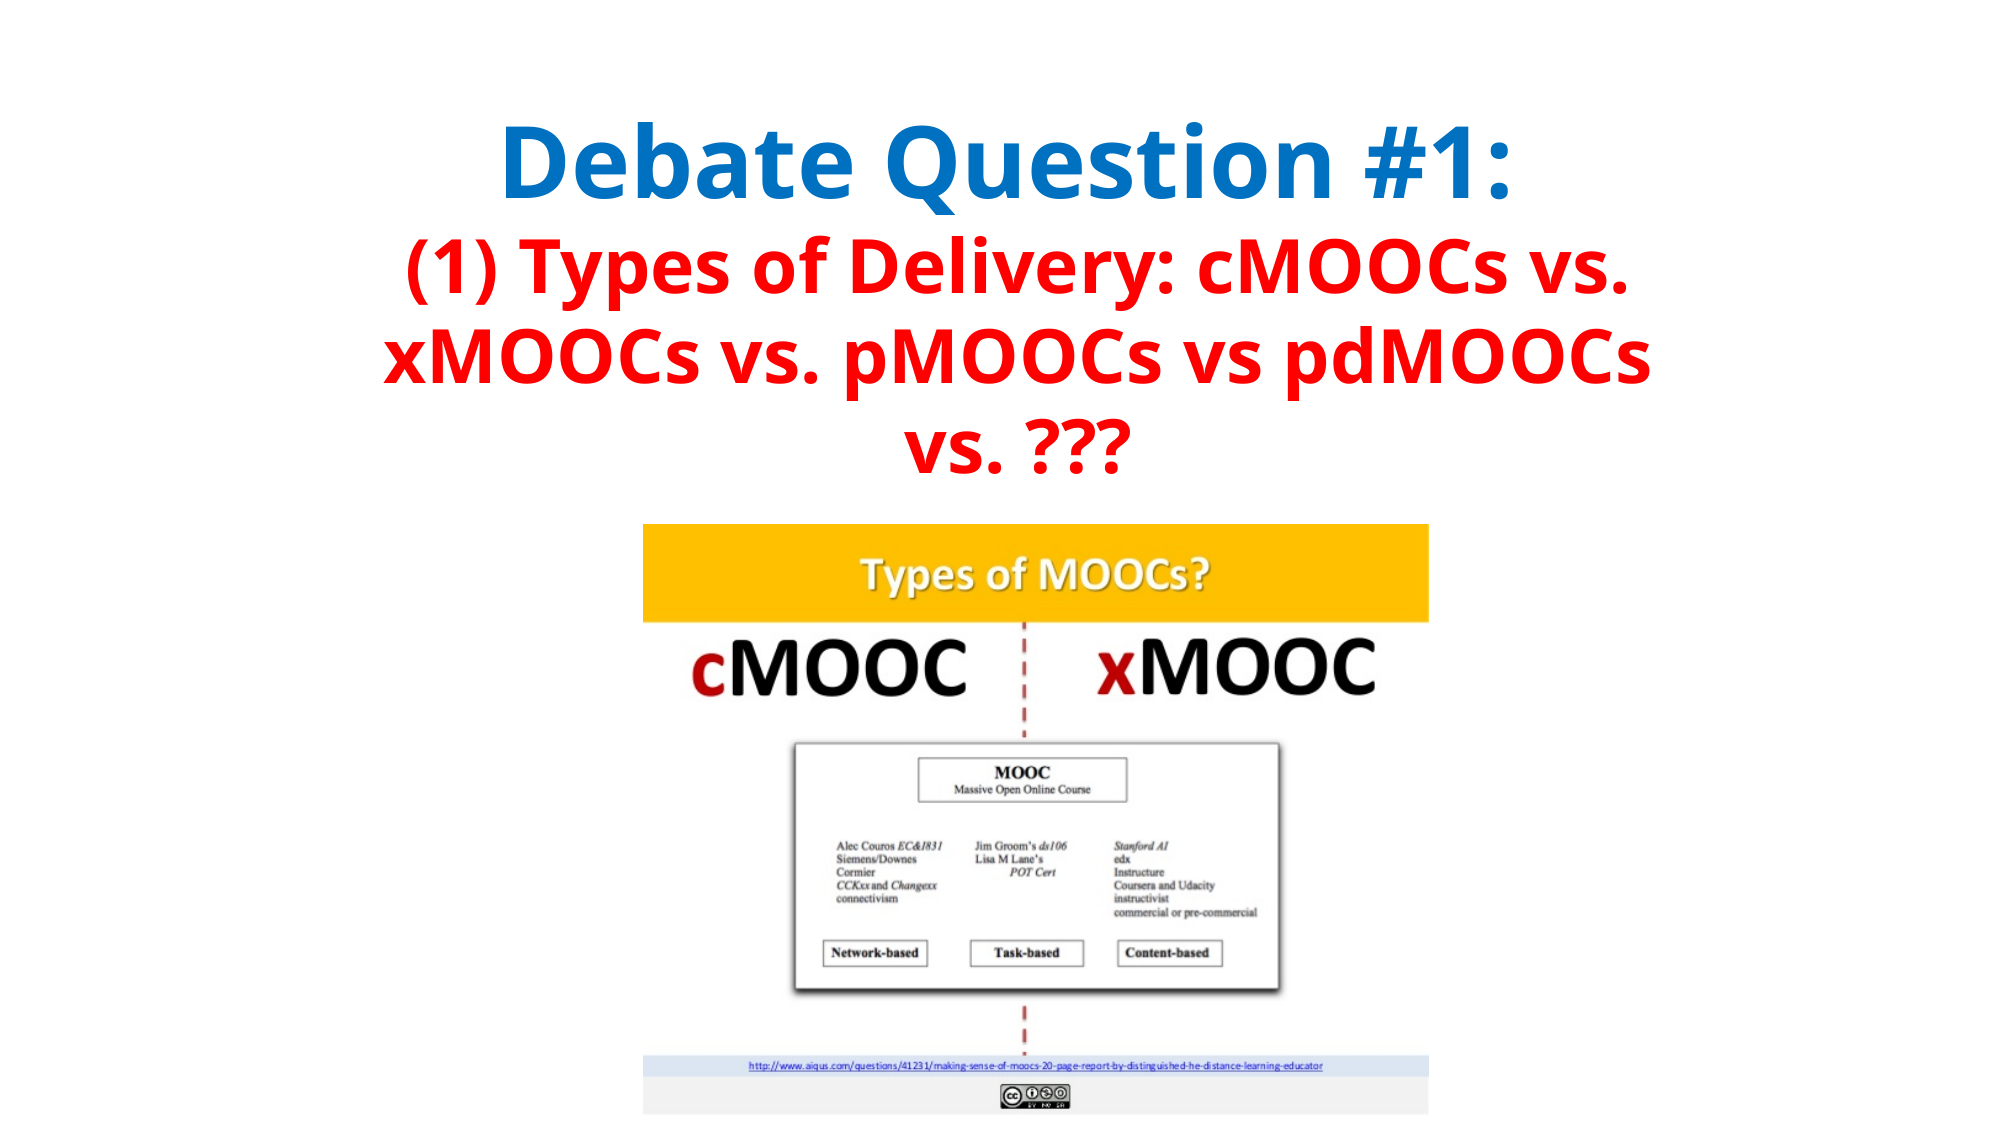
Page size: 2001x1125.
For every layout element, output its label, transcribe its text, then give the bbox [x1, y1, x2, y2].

title Debate Question #1: (1) Types of Delivery: cMOOCs vs. xMOOCs vs. pMOOCs vs pdMOOCs vs. ??? [324, 62, 1713, 525]
picture [643, 524, 1430, 1115]
